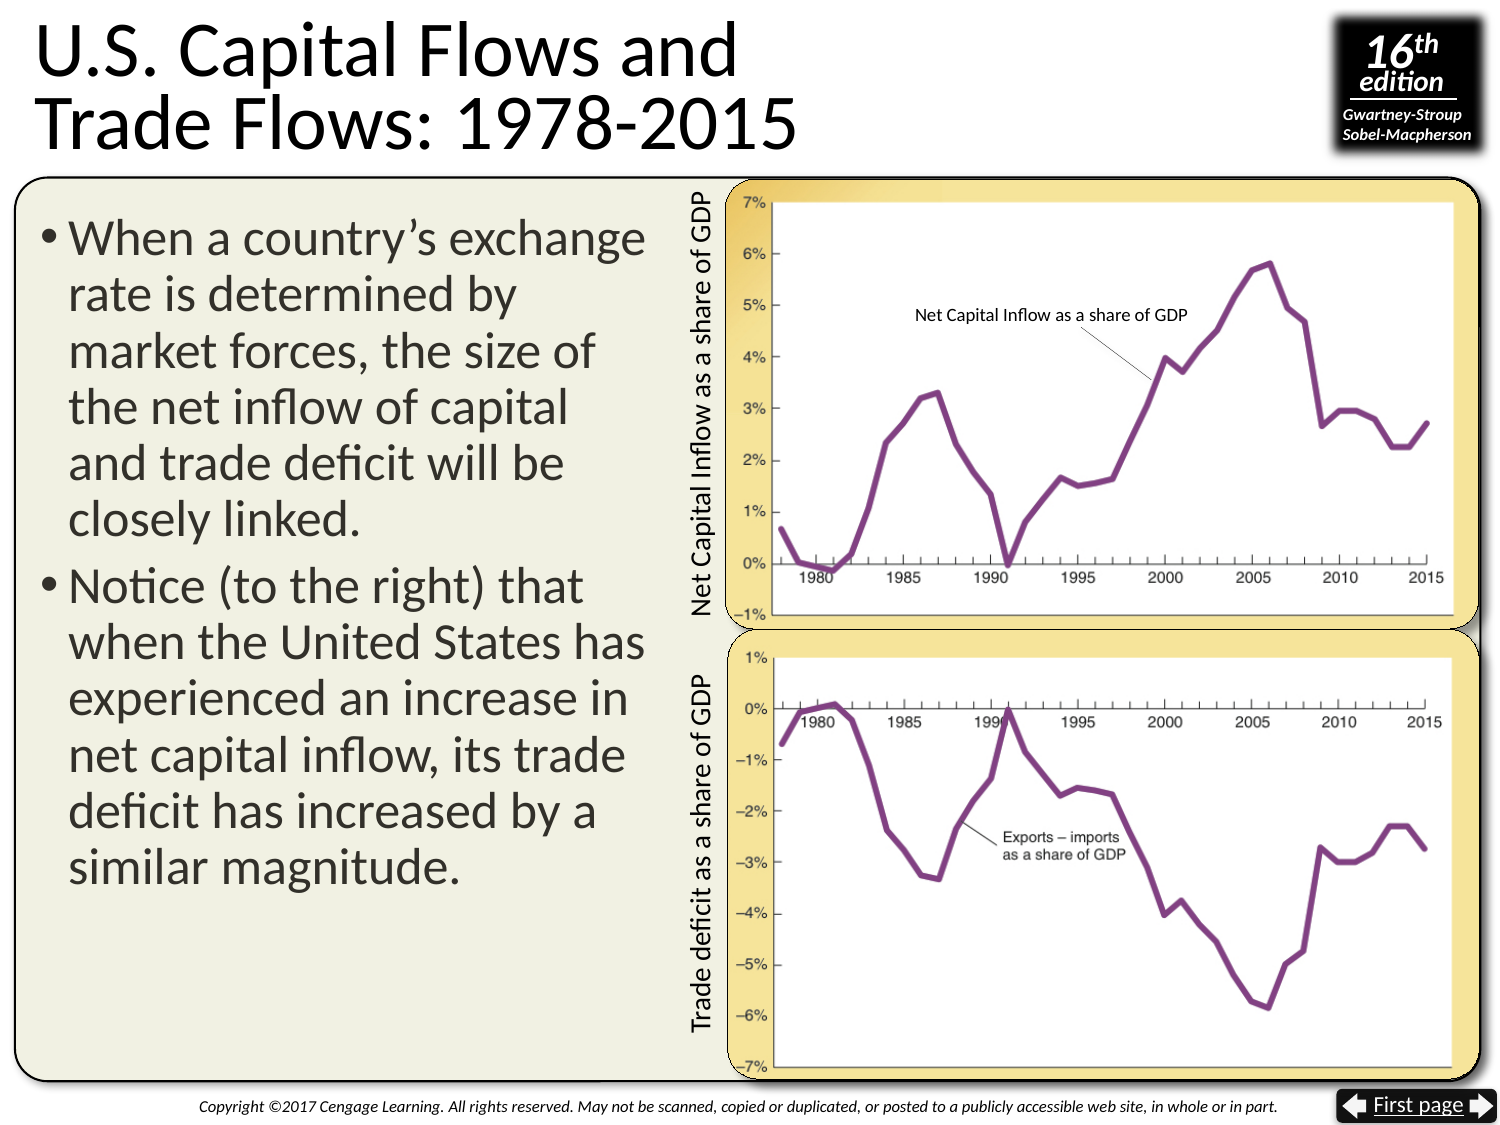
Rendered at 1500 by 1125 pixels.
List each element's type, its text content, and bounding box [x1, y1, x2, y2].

list When a country’s exchange rate is determined by market forces, the size of the net inflow of capital and trade deficit will be closely linked. Notice (to the right) that when the United States has experienced an increase in net capital inflow, its trade deficit has increased by a similar magnitude. [25, 203, 674, 1052]
title U.S. Capital Flows and Trade Flows: 1978-2015 [19, 11, 1481, 224]
picture [724, 178, 1480, 1080]
text_box Net Capital Inflow as a share of GDP [673, 176, 724, 632]
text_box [1080, 326, 1152, 380]
text_box Trade deficit as a share of GDP [673, 659, 722, 1049]
